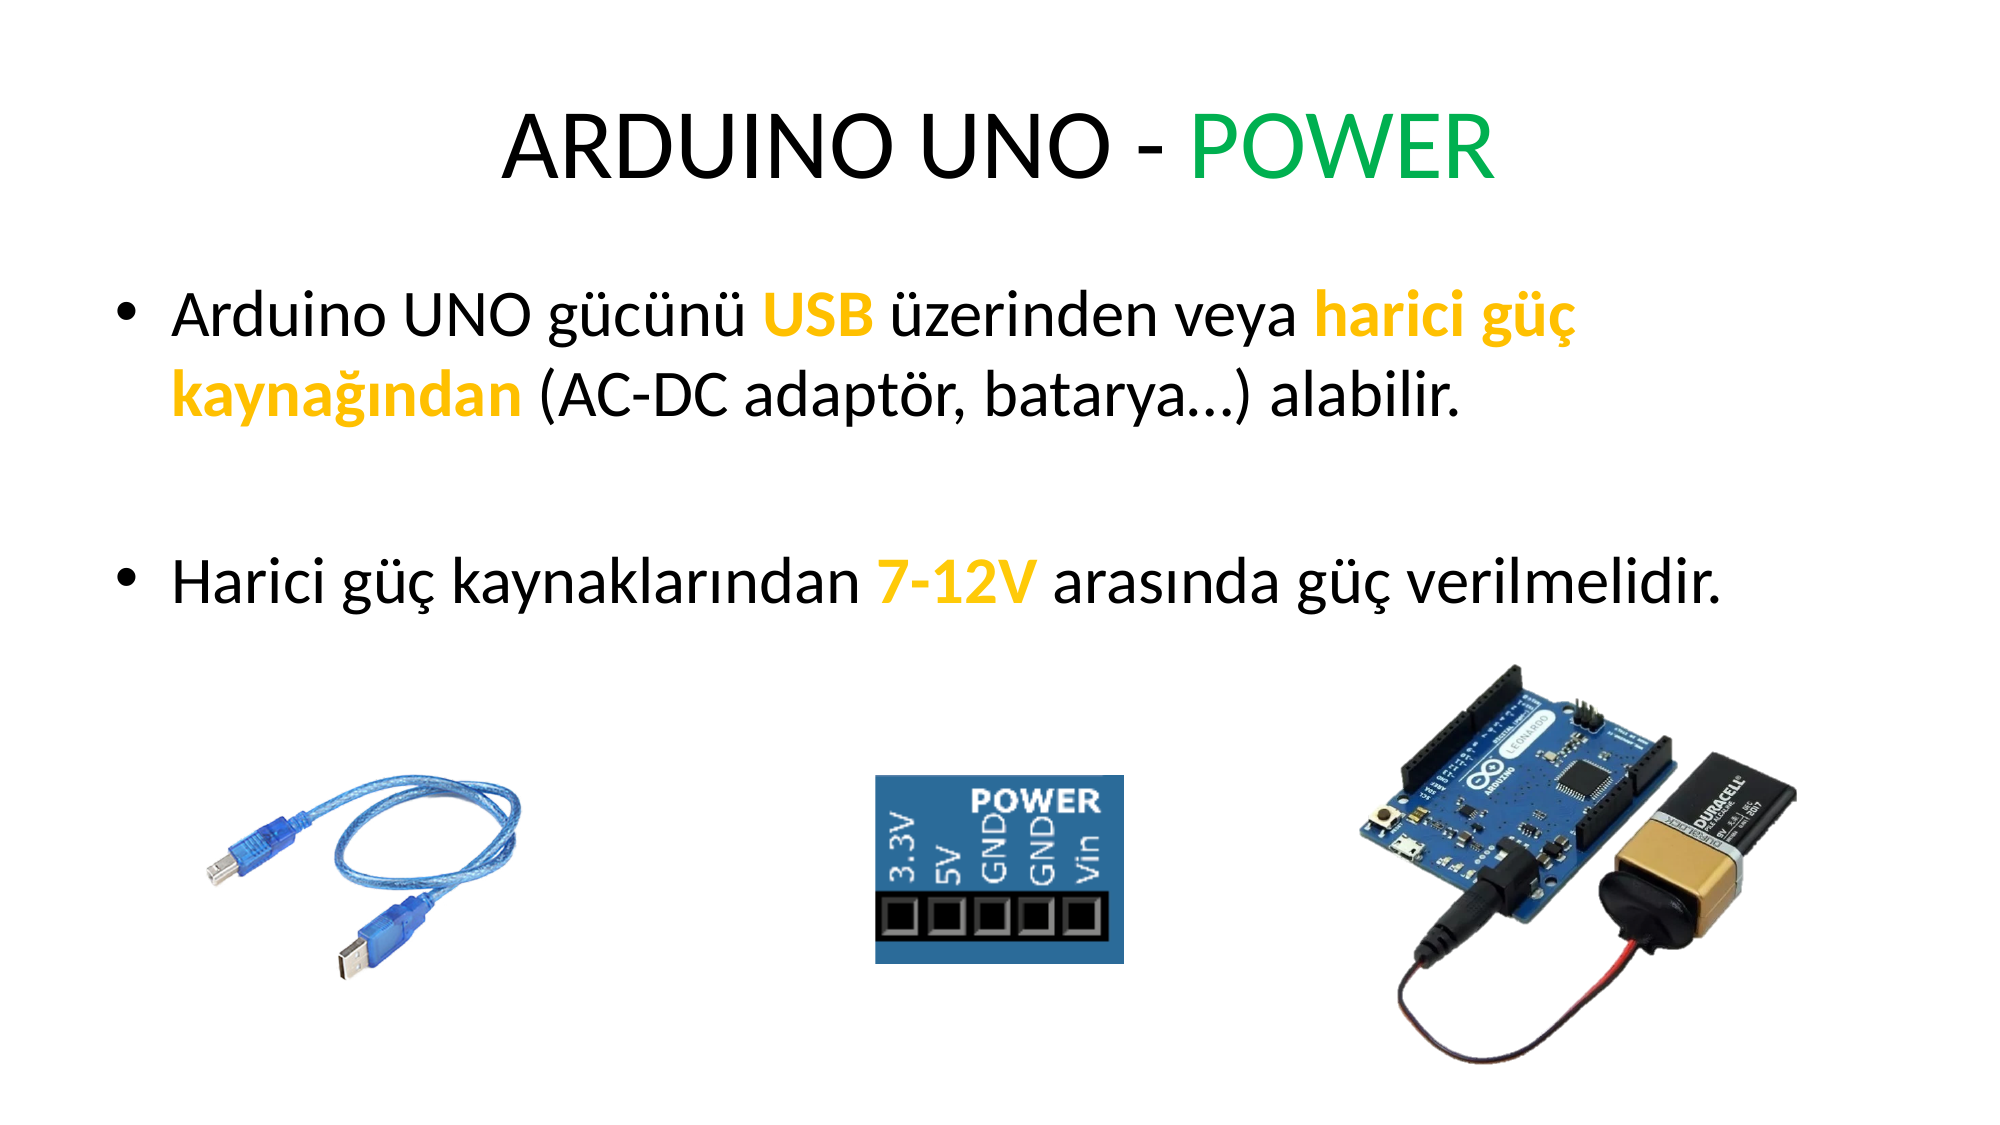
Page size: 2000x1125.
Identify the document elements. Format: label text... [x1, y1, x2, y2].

picture [163, 718, 566, 1021]
picture [875, 774, 1125, 965]
list Arduino UNO gücünü USB üzerinden veya harici güç kaynağından (AC-DC adaptör, batarya…) alabilir. Harici güç kaynaklarından 7-12V arasında güç verilmelidir. [99, 262, 1900, 1005]
picture [1293, 641, 1837, 1098]
title ARDUINO UNO - POWER [99, 45, 1900, 233]
